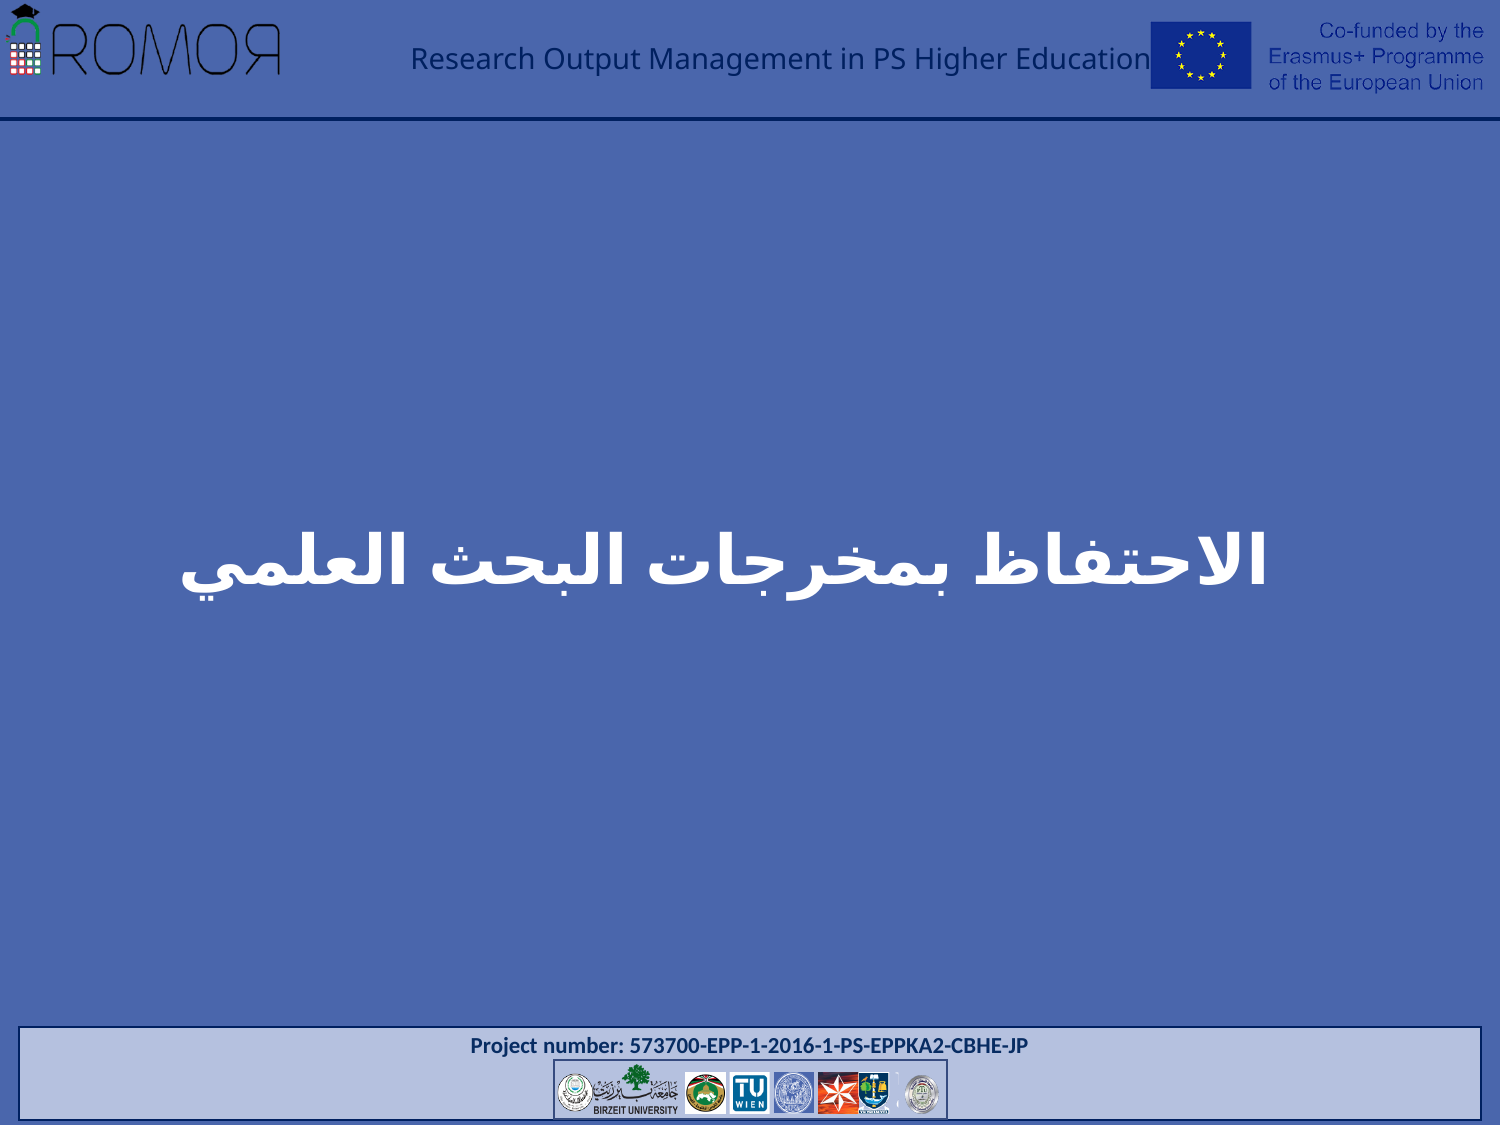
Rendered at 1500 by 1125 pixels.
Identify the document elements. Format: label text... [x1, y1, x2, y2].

picture [818, 1072, 899, 1114]
picture [774, 1072, 815, 1114]
picture [902, 1072, 943, 1114]
picture [0, 0, 286, 82]
picture [1146, 16, 1488, 94]
picture [553, 1064, 678, 1114]
picture [729, 1072, 770, 1114]
title الاحتفاظ بمخرجات البحث العلمي [50, 486, 1400, 639]
picture [685, 1072, 726, 1114]
